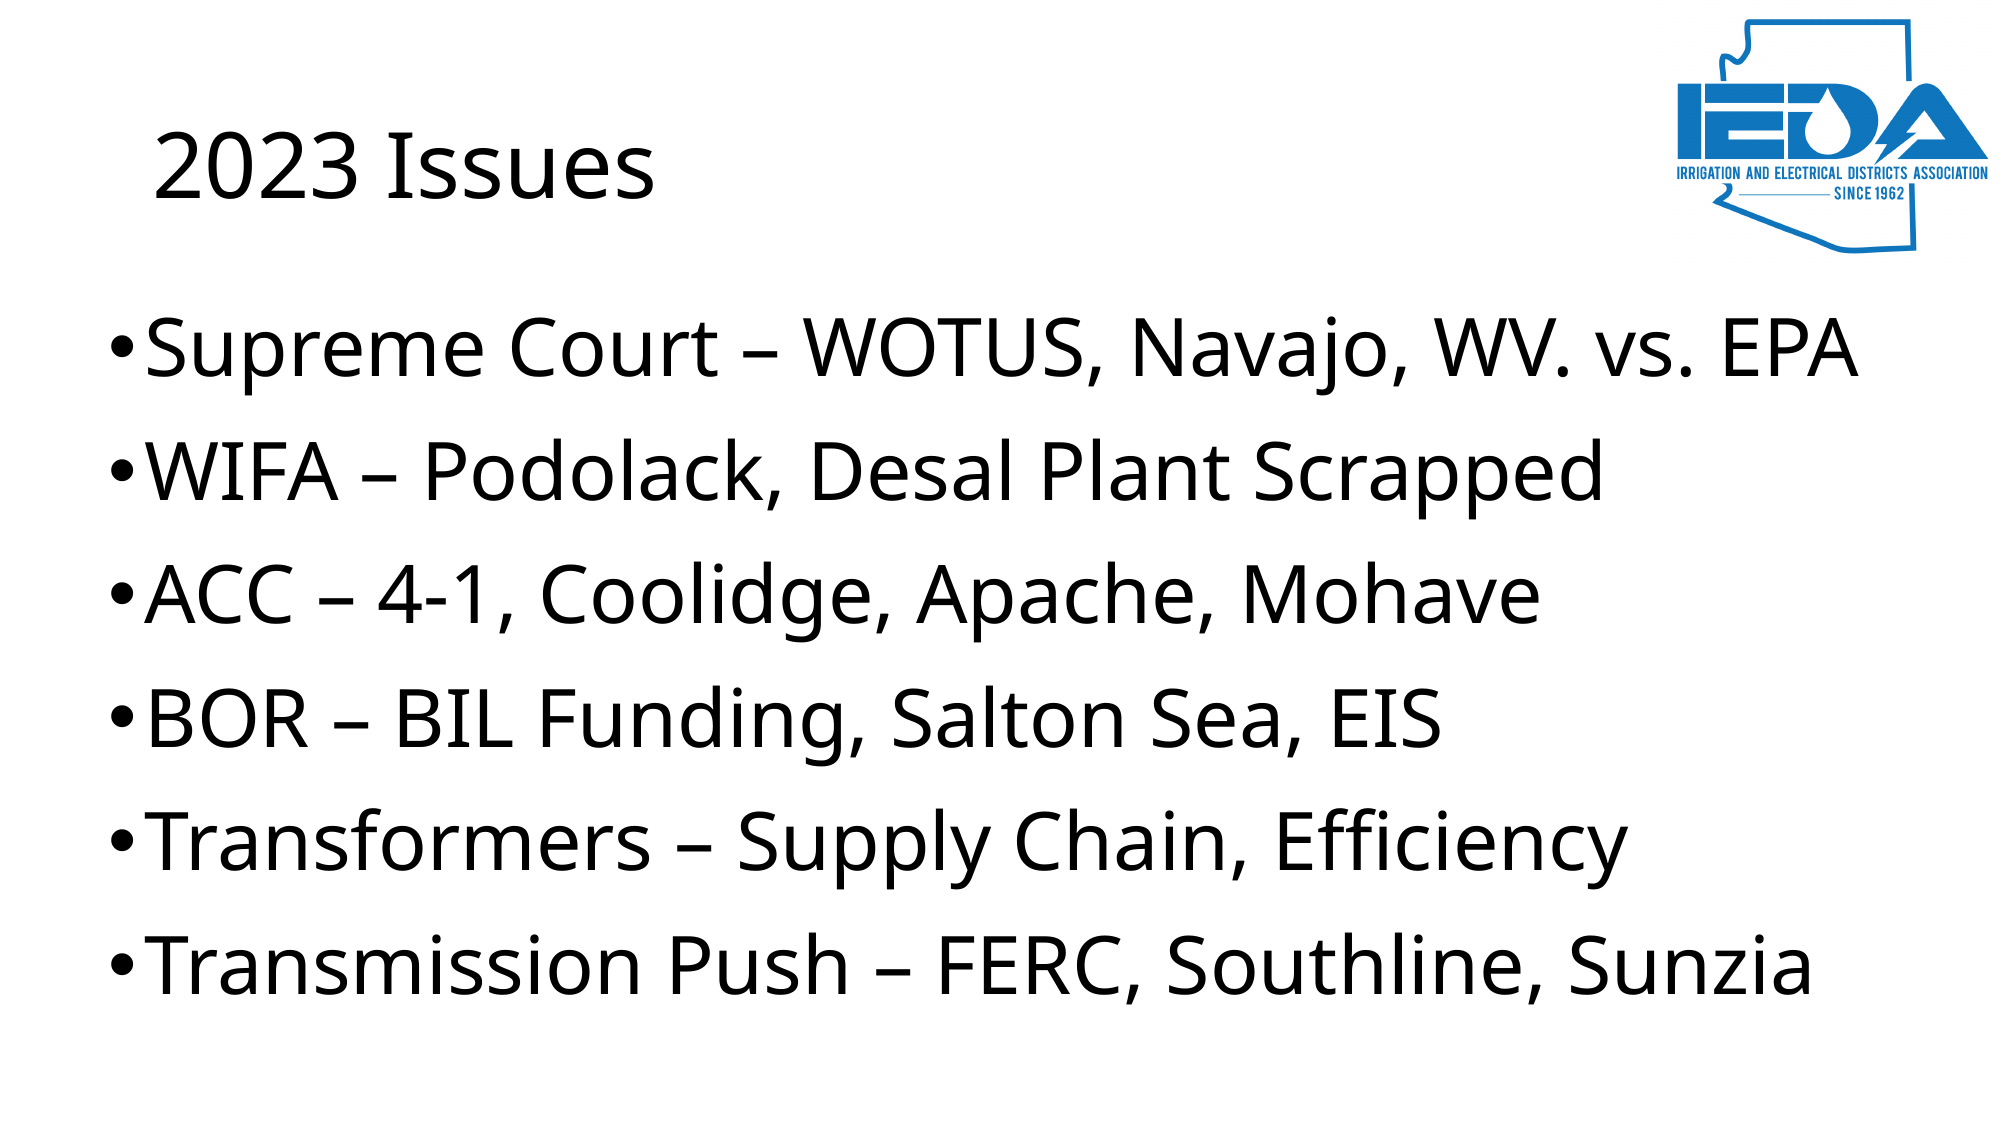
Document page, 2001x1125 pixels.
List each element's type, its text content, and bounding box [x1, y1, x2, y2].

list Supreme Court – WOTUS, Navajo, WV. vs. EPA WIFA – Podolack, Desal Plant Scrapped ACC – 4-1, Coolidge, Apache, Mohave BOR – BIL Funding, Salton Sea, EIS Transformers – Supply Chain, Efficiency Transmission Push – FERC, Southline, Sunzia [93, 299, 1909, 1089]
title 2023 Issues [137, 59, 1863, 278]
picture [1656, 0, 2000, 269]
